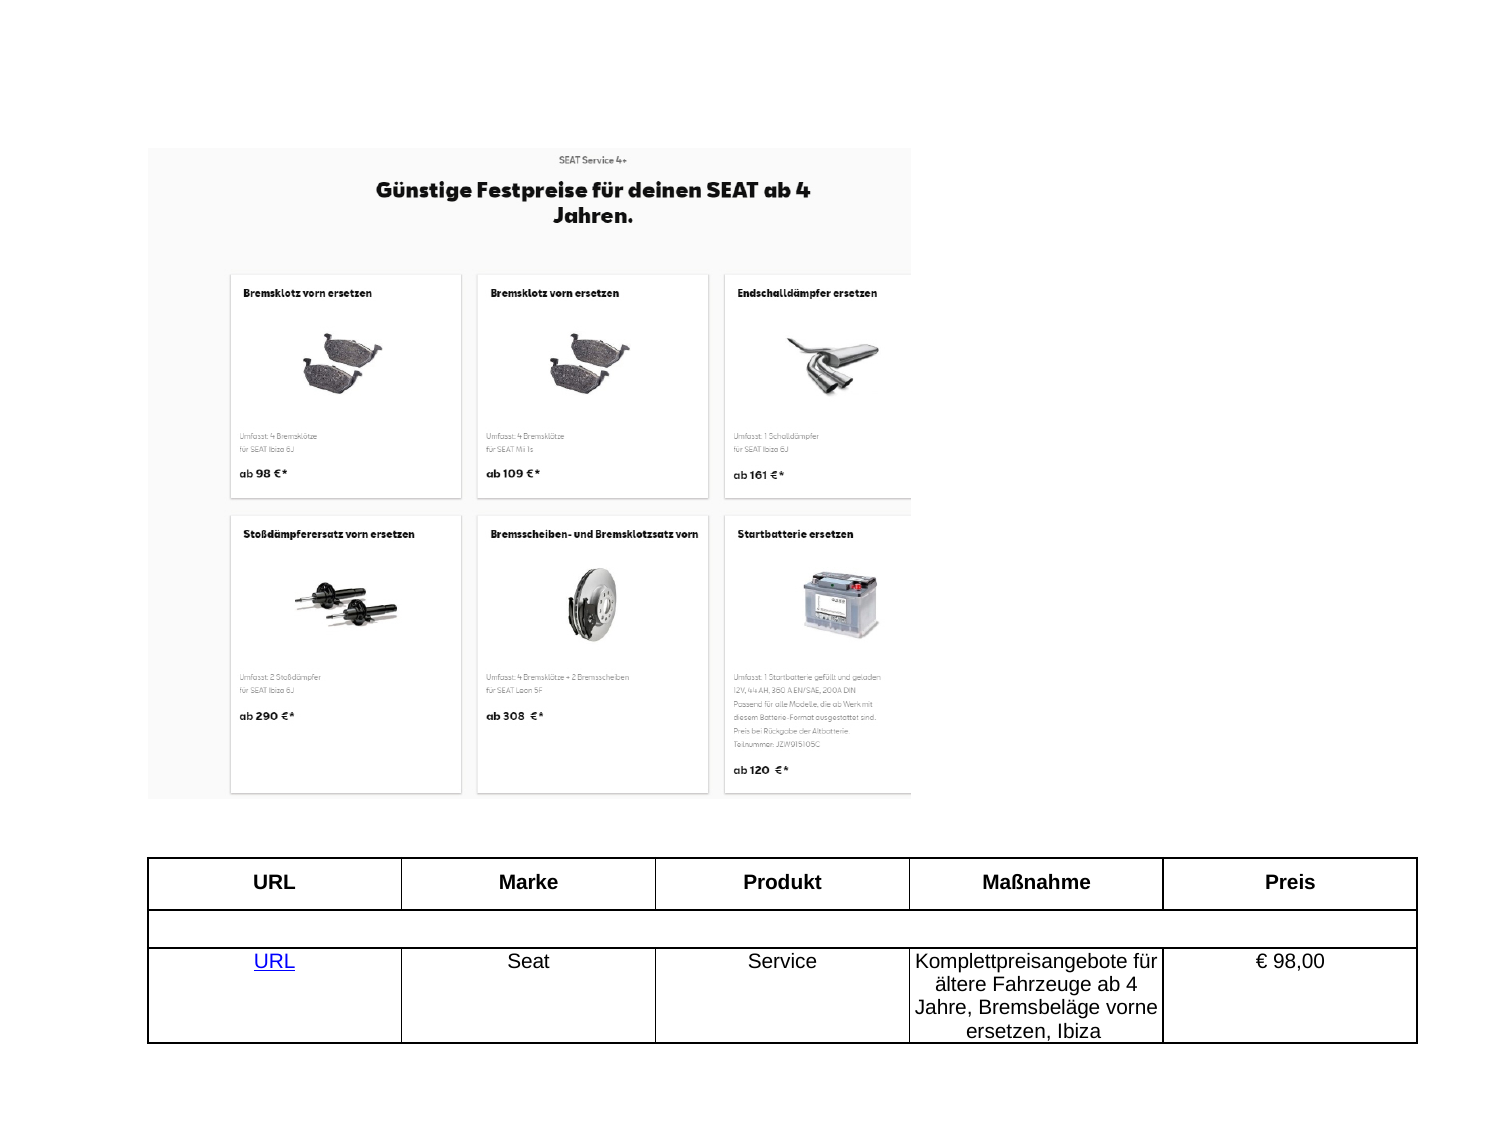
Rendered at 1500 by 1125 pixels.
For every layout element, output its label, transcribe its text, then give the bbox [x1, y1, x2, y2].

table_cell Service [656, 949, 909, 1042]
table_cell Seat [402, 949, 655, 1042]
table_cell € 98,00 [1164, 949, 1416, 1042]
table_header Produkt [656, 859, 909, 909]
picture [148, 148, 911, 800]
table_header URL [149, 859, 401, 909]
table_header Marke [402, 859, 655, 909]
table_cell Komplettpreisangebote für ältere Fahrzeuge ab 4 Jahre, Bremsbeläge vorne ersetzen, Ibiza [910, 949, 1162, 1042]
table_header Maßnahme [910, 859, 1162, 909]
table_cell URL [149, 949, 401, 1042]
table_cell [149, 911, 1416, 947]
table_header Preis [1164, 859, 1416, 909]
